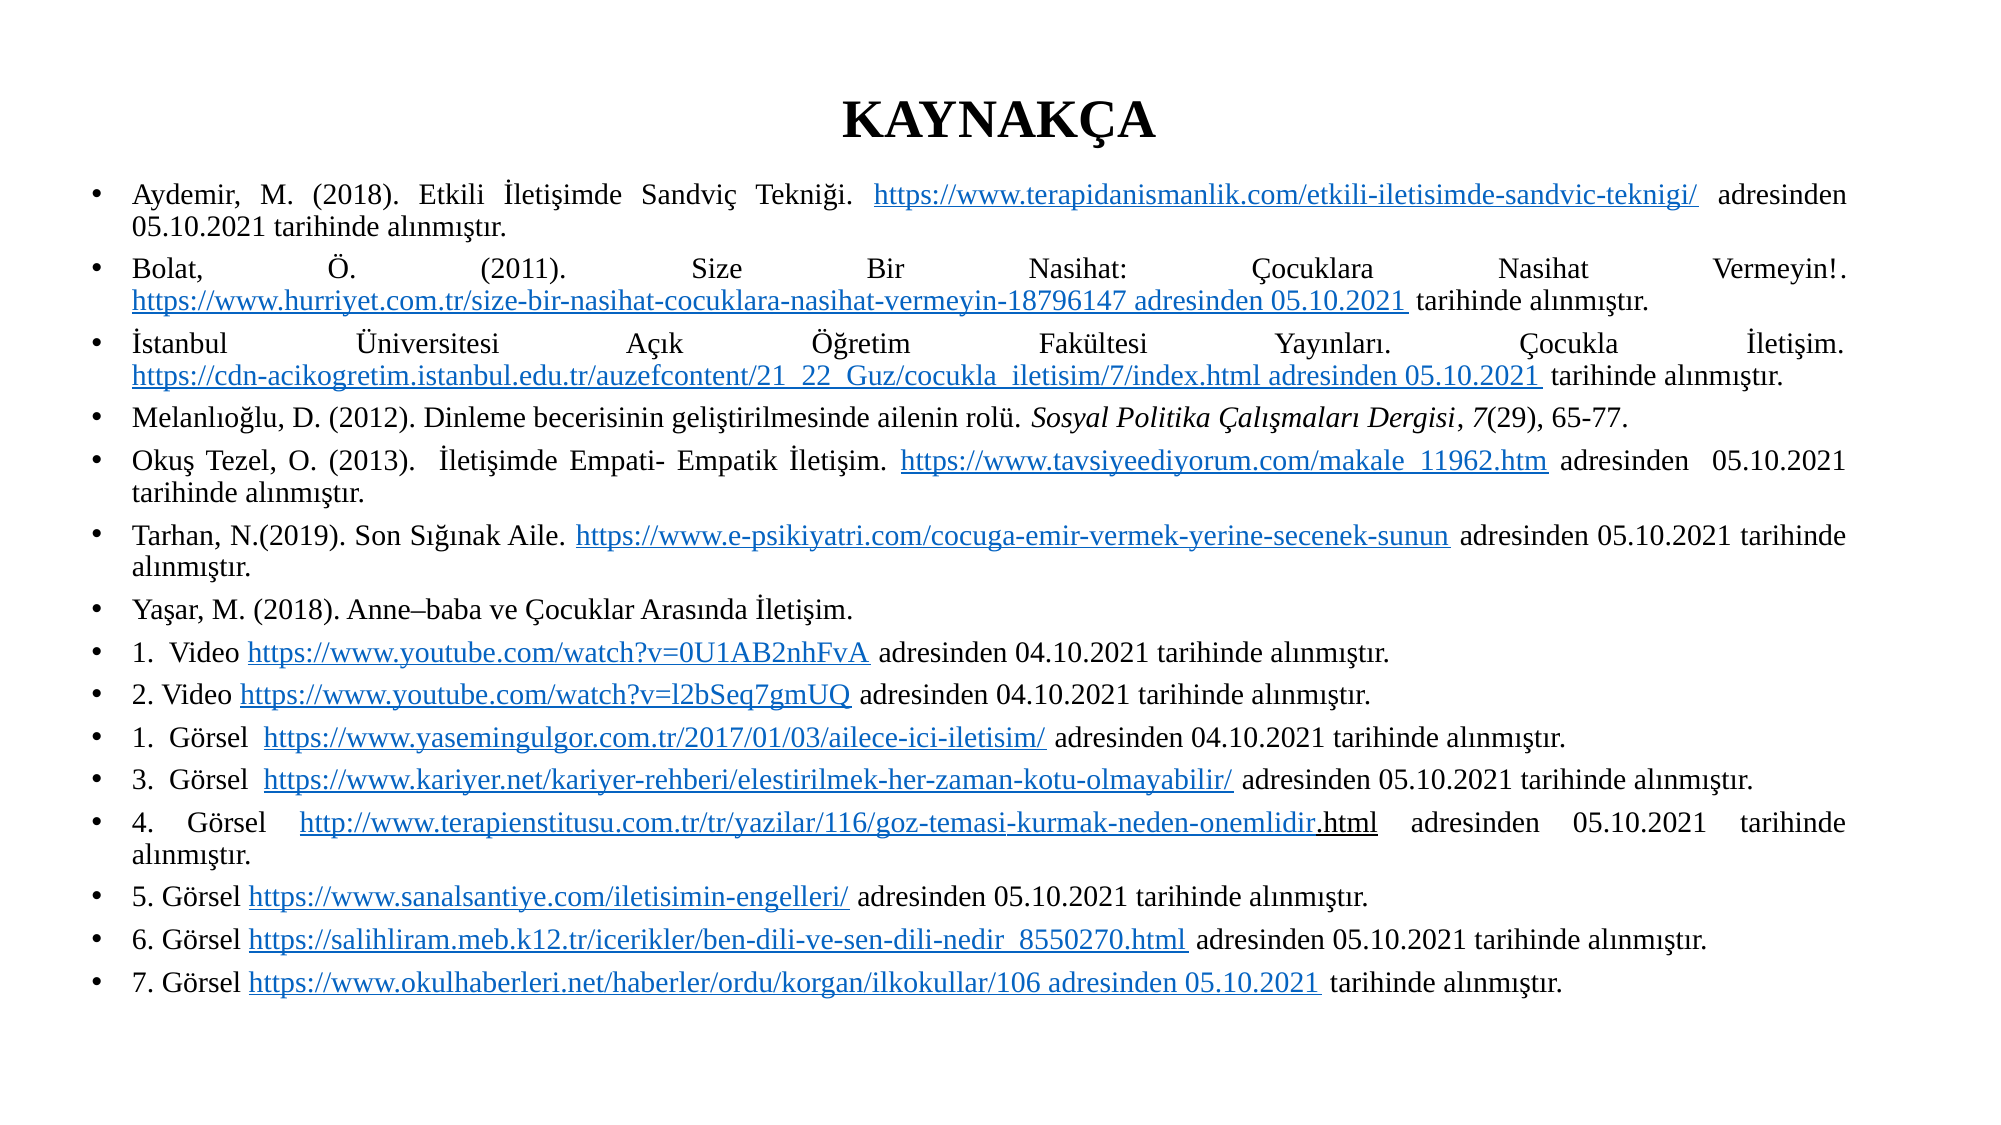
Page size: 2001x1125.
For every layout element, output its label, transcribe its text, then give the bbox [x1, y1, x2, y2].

title KAYNAKÇA [137, 59, 1863, 171]
list Aydemir, M. (2018). Etkili İletişimde Sandviç Tekniği. https://www.terapidanismanlik.com/etkili-iletisimde-sandvic-teknigi/ adresinden 05.10.2021 tarihinde alınmıştır. Bolat, Ö. (2011). Size Bir Nasihat: Çocuklara Nasihat Vermeyin!. https://www.hurriyet.com.tr/size-bir-nasihat-cocuklara-nasihat-vermeyin-18796147 adresinden 05.10.2021 tarihinde alınmıştır. İstanbul Üniversitesi Açık Öğretim Fakültesi Yayınları. Çocukla İletişim. https://cdn-acikogretim.istanbul.edu.tr/auzefcontent/21_22_Guz/cocukla_iletisim/7/index.html adresinden 05.10.2021 tarihinde alınmıştır. Melanlıoğlu, D. (2012). Dinleme becerisinin geliştirilmesinde ailenin rolü. Sosyal Politika Çalışmaları Dergisi, 7(29), 65-77. Okuş Tezel, O. (2013). İletişimde Empati- Empatik İletişim. https://www.tavsiyeediyorum.com/makale_11962.htm adresinden 05.10.2021 tarihinde alınmıştır. Tarhan, N.(2019). Son Sığınak Aile. https://www.e-psikiyatri.com/cocuga-emir-vermek-yerine-secenek-sunun adresinden 05.10.2021 tarihinde alınmıştır. Yaşar, M. (2018). Anne–baba ve Çocuklar Arasında İletişim. 1. Video https://www.youtube.com/watch?v=0U1AB2nhFvA adresinden 04.10.2021 tarihinde alınmıştır. 2. Video https://www.youtube.com/watch?v=l2bSeq7gmUQ adresinden 04.10.2021 tarihinde alınmıştır. 1. Görsel https://www.yasemingulgor.com.tr/2017/01/03/ailece-ici-iletisim/ adresinden 04.10.2021 tarihinde alınmıştır. 3. Görsel https://www.kariyer.net/kariyer-rehberi/elestirilmek-her-zaman-kotu-olmayabilir/ adresinden 05.10.2021 tarihinde alınmıştır. 4. Görsel http://www.terapienstitusu.com.tr/tr/yazilar/116/goz-temasi-kurmak-neden-onemlidir.html adresinden 05.10.2021 tarihinde alınmıştır. 5. Görsel https://www.sanalsantiye.com/iletisimin-engelleri/ adresinden 05.10.2021 tarihinde alınmıştır. 6. Görsel https://salihliram.meb.k12.tr/icerikler/ben-dili-ve-sen-dili-nedir_8550270.html adresinden 05.10.2021 tarihinde alınmıştır. 7. Görsel https://www.okulhaberleri.net/haberler/ordu/korgan/ilkokullar/106 adresinden 05.10.2021 tarihinde alınmıştır. [76, 171, 1863, 1014]
